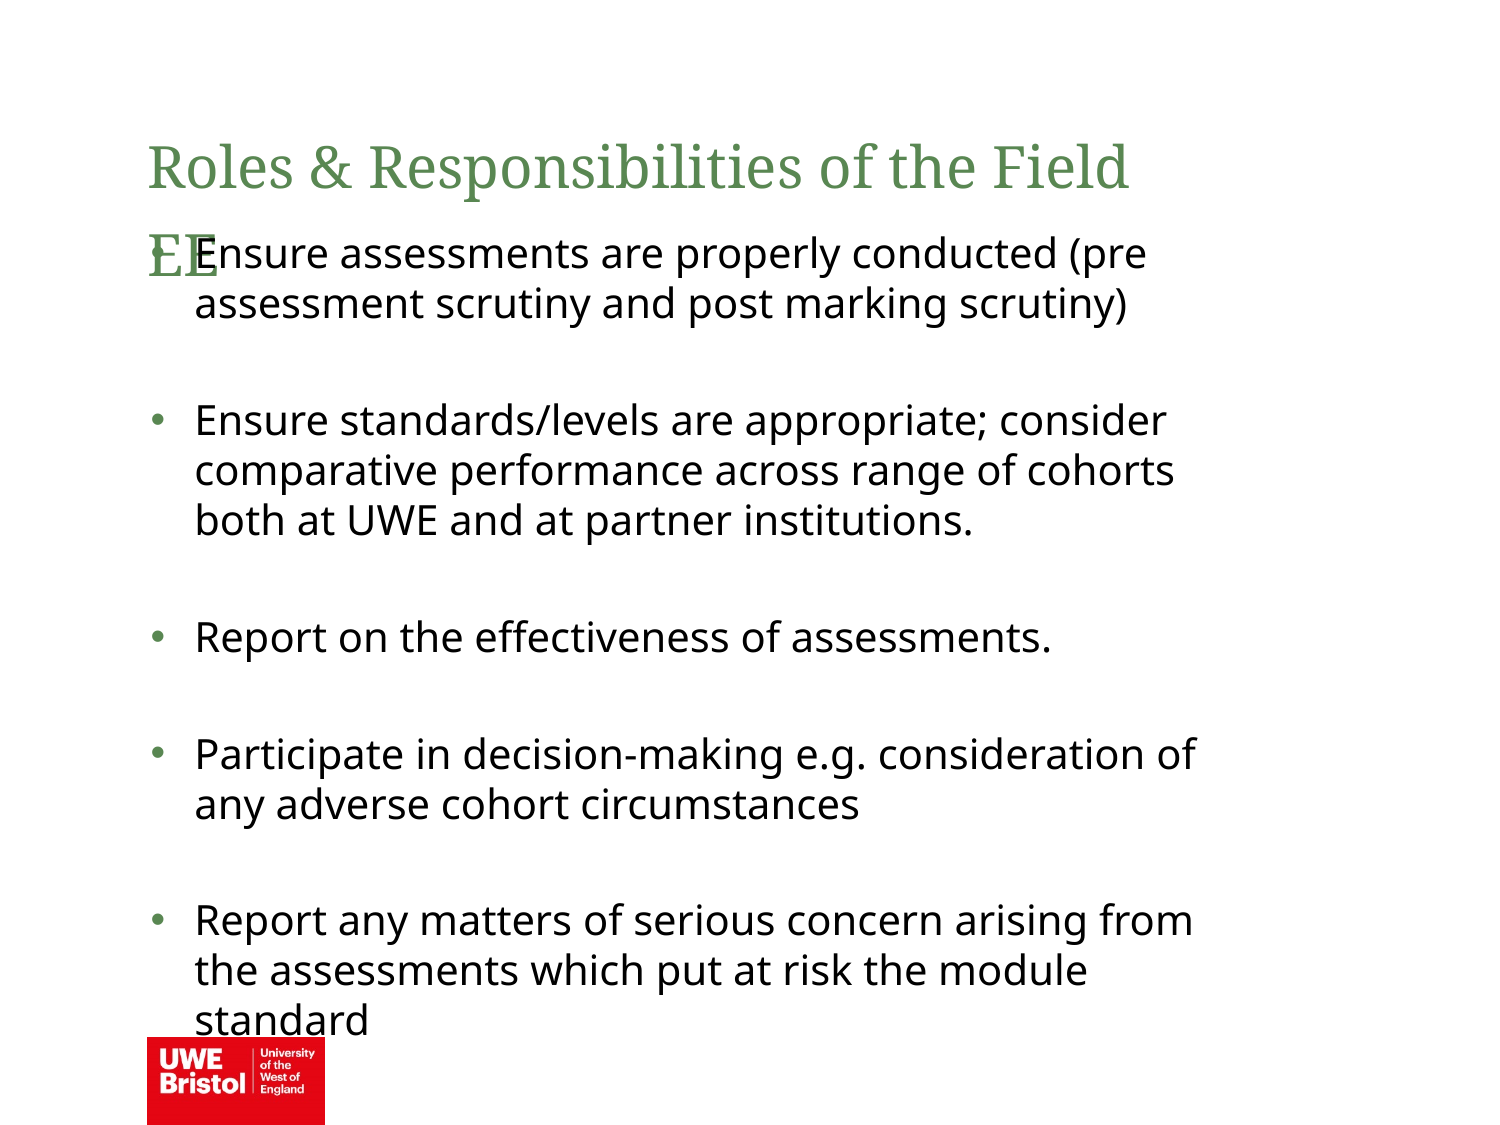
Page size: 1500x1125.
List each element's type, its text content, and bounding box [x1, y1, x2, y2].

list Ensure assessments are properly conducted (pre assessment scrutiny and post marking scrutiny) Ensure standards/levels are appropriate; consider comparative performance across range of cohorts both at UWE and at partner institutions. Report on the effectiveness of assessments. Participate in decision-making e.g. consideration of any adverse cohort circumstances Report any matters of serious concern arising from the assessments which put at risk the module standard [135, 219, 1217, 988]
picture [147, 1037, 325, 1125]
list Roles & Responsibilities of the Field EE [147, 113, 1217, 219]
